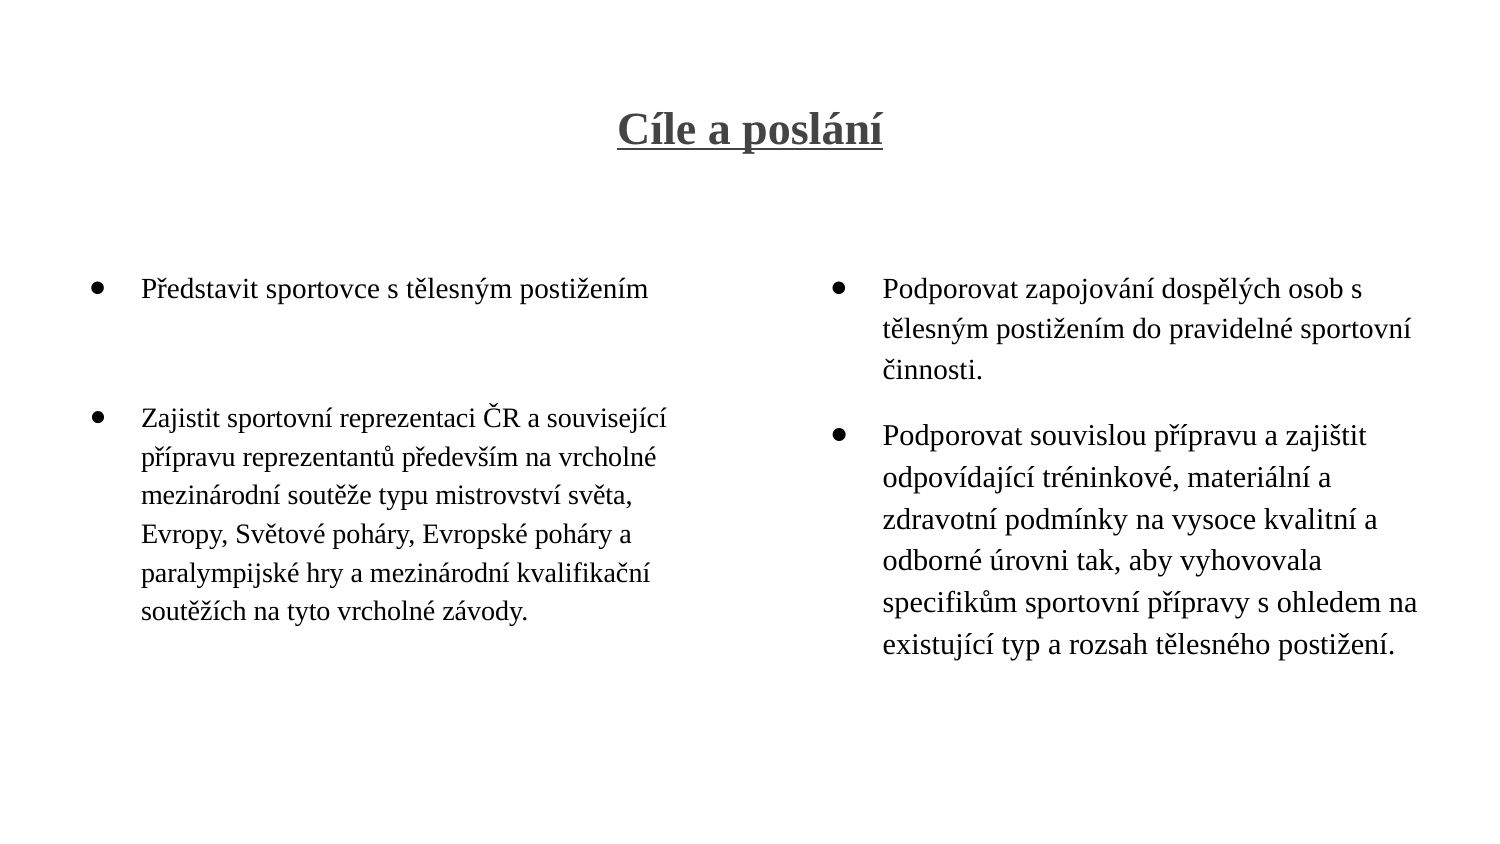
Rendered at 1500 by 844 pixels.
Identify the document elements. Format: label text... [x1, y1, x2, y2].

title Cíle a poslání [51, 75, 1449, 170]
list Podporovat zapojování dospělých osob s tělesným postižením do pravidelné sportovní činnosti. Podporovat souvislou přípravu a zajištit odpovídající tréninkové, materiální a zdravotní podmínky na vysoce kvalitní a odborné úrovni tak, aby vyhovovala specifikům sportovní přípravy s ohledem na existující typ a rozsah tělesného postižení. [792, 189, 1449, 750]
list Představit sportovce s tělesným postižením Zajistit sportovní reprezentaci ČR a související přípravu reprezentantů především na vrcholné mezinárodní soutěže typu mistrovství světa, Evropy, Světové poháry, Evropské poháry a paralympijské hry a mezinárodní kvalifikační soutěžích na tyto vrcholné závody. [51, 189, 708, 750]
